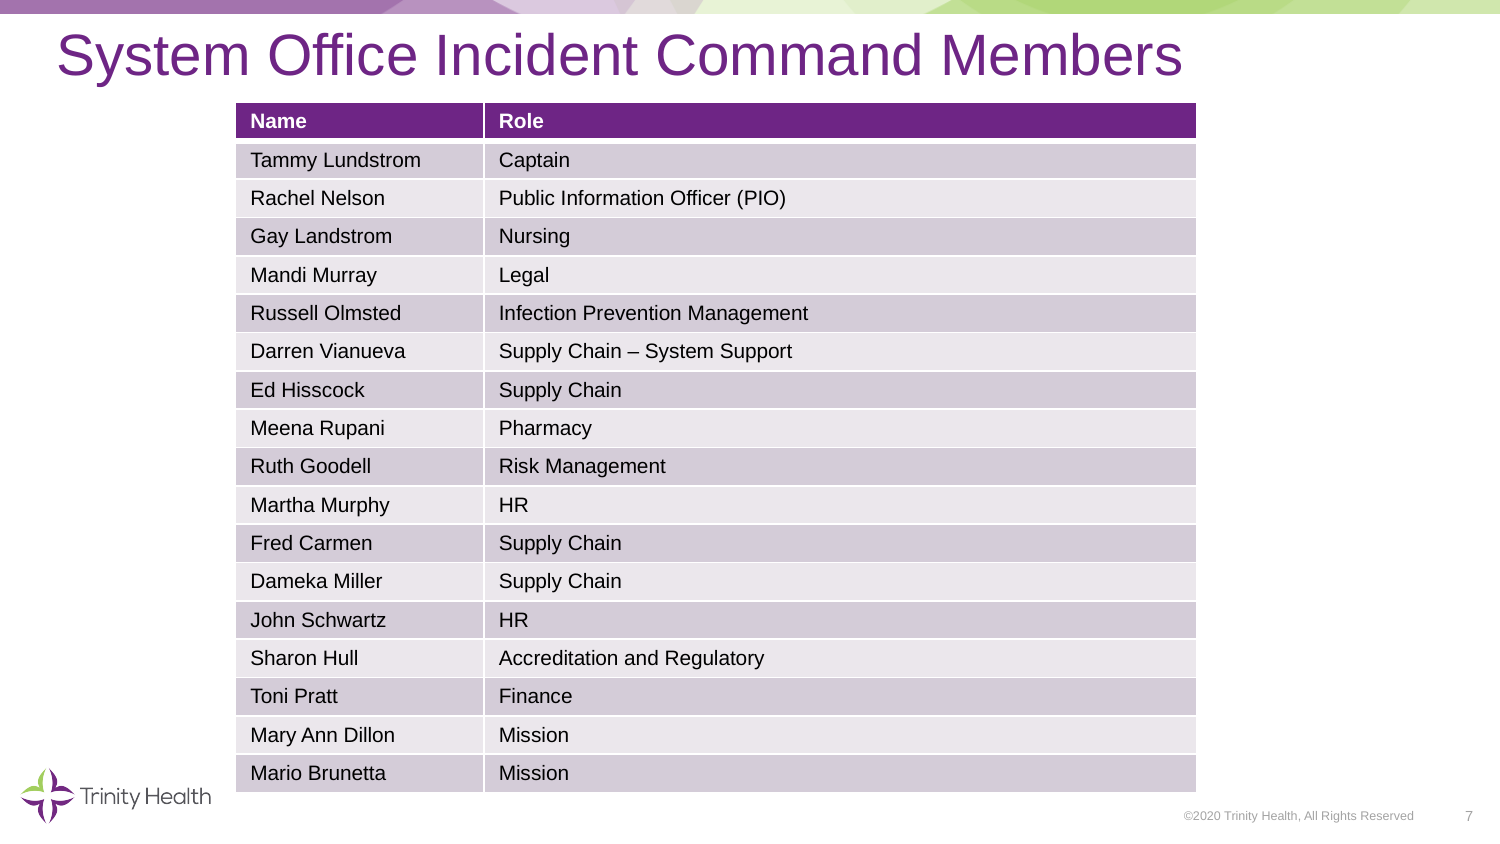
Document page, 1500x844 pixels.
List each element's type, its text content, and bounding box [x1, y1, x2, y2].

table_cell Rachel Nelson [236, 180, 483, 217]
picture [17, 765, 214, 827]
table_cell Meena Rupani [236, 410, 483, 447]
table_cell Martha Murphy [236, 487, 483, 523]
table_cell Mission [485, 717, 1196, 753]
table_cell Fred Carmen [236, 525, 483, 562]
table_cell Darren Vianueva [236, 333, 483, 370]
table_cell John Schwartz [236, 602, 483, 638]
slide_number 7 [1406, 792, 1474, 838]
table_cell Risk Management [485, 448, 1196, 485]
table_cell Finance [485, 678, 1196, 715]
table_cell Dameka Miller [236, 563, 483, 600]
table_header Name [236, 103, 483, 138]
table_cell Pharmacy [485, 410, 1196, 447]
picture [0, 0, 1500, 14]
table_cell Supply Chain [485, 372, 1196, 408]
table_cell Nursing [485, 218, 1196, 255]
table_cell Captain [485, 144, 1196, 178]
table_cell Accreditation and Regulatory [485, 640, 1196, 677]
table_cell Legal [485, 257, 1196, 293]
footer ©2020 Trinity Health, All Rights Reserved [799, 800, 1406, 832]
table_cell Russell Olmsted [236, 295, 483, 332]
table_cell Public Information Officer (PIO) [485, 180, 1196, 217]
table_cell HR [485, 602, 1196, 638]
table_cell Ed Hisscock [236, 372, 483, 408]
table_header Role [485, 103, 1196, 138]
table_cell Mandi Murray [236, 257, 483, 293]
table_cell Supply Chain – System Support [485, 333, 1196, 370]
table_cell Toni Pratt [236, 678, 483, 715]
table_cell Supply Chain [485, 525, 1196, 562]
table_cell Tammy Lundstrom [236, 144, 483, 178]
table_cell Infection Prevention Management [485, 295, 1196, 332]
table_cell Ruth Goodell [236, 448, 483, 485]
table_cell Mario Brunetta [236, 755, 483, 792]
table_cell Sharon Hull [236, 640, 483, 677]
table_cell Mission [485, 755, 1196, 792]
table_cell HR [485, 487, 1196, 523]
table_cell Mary Ann Dillon [236, 717, 483, 753]
table_cell Gay Landstrom [236, 218, 483, 255]
title System Office Incident Command Members [56, 15, 1407, 98]
table_cell Supply Chain [485, 563, 1196, 600]
